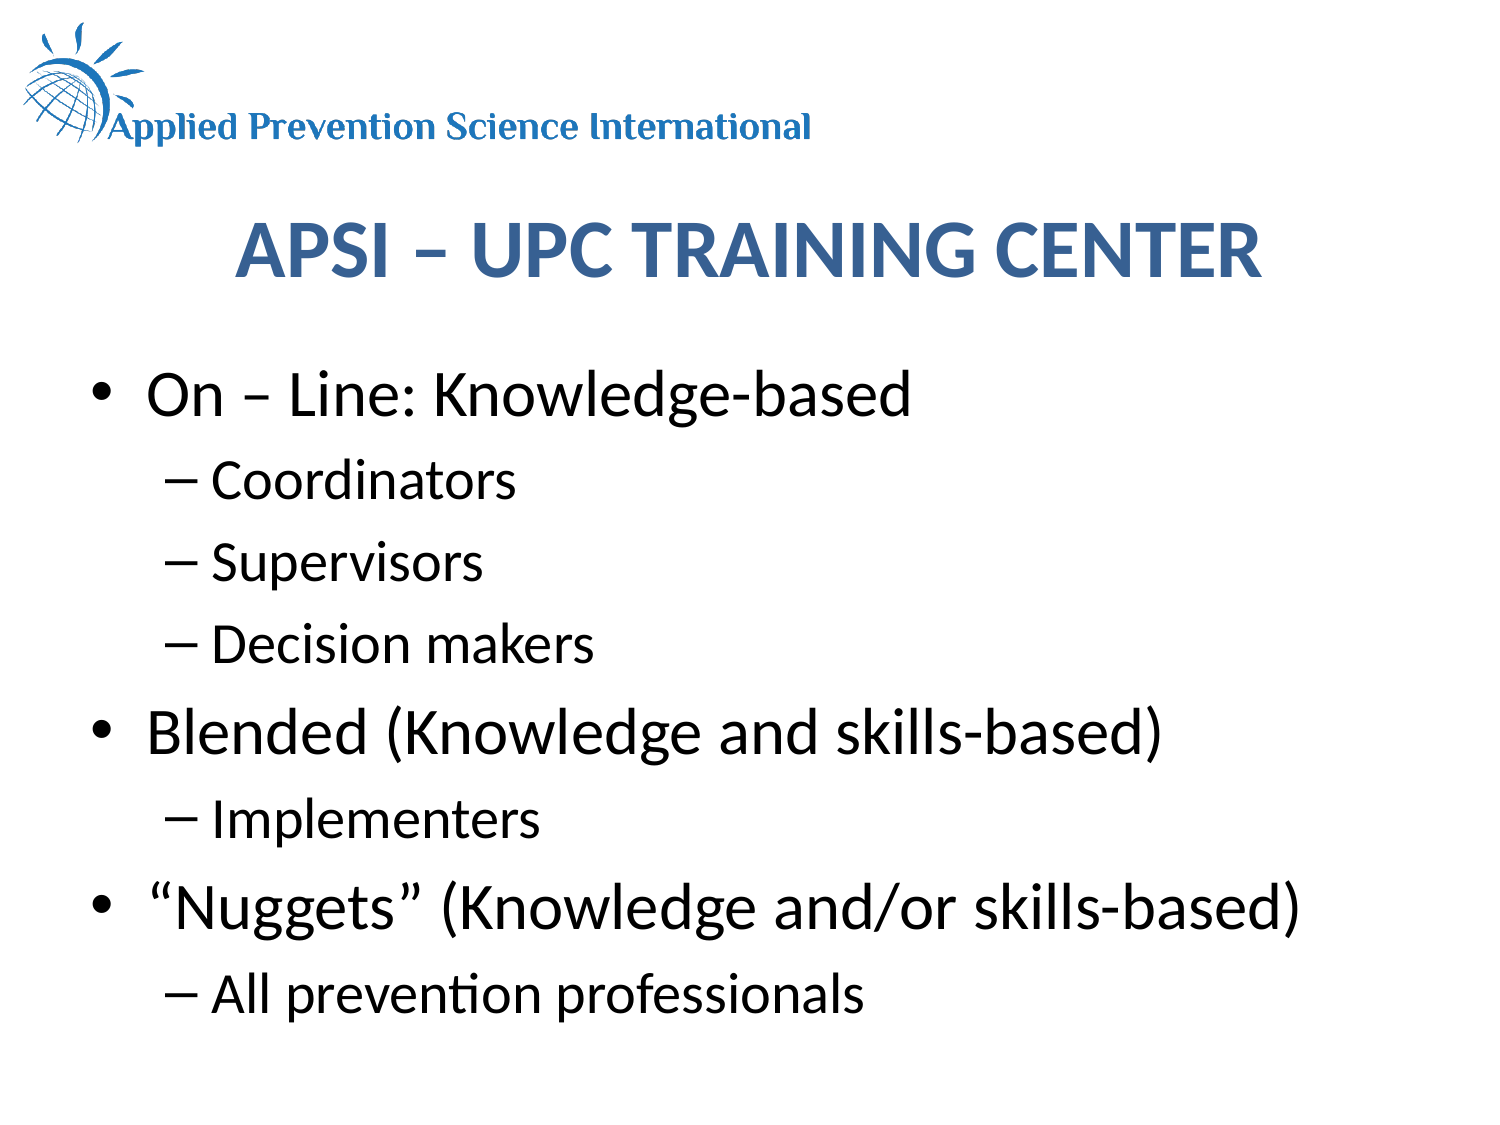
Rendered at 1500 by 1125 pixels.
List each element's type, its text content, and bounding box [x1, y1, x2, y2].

list On – Line: Knowledge-based Coordinators Supervisors Decision makers Blended (Knowledge and skills-based) Implementers “Nuggets” (Knowledge and/or skills-based) All prevention professionals [75, 342, 1425, 1085]
title APSI – UPC TRAINING CENTER [75, 166, 1425, 322]
picture [0, 0, 825, 168]
